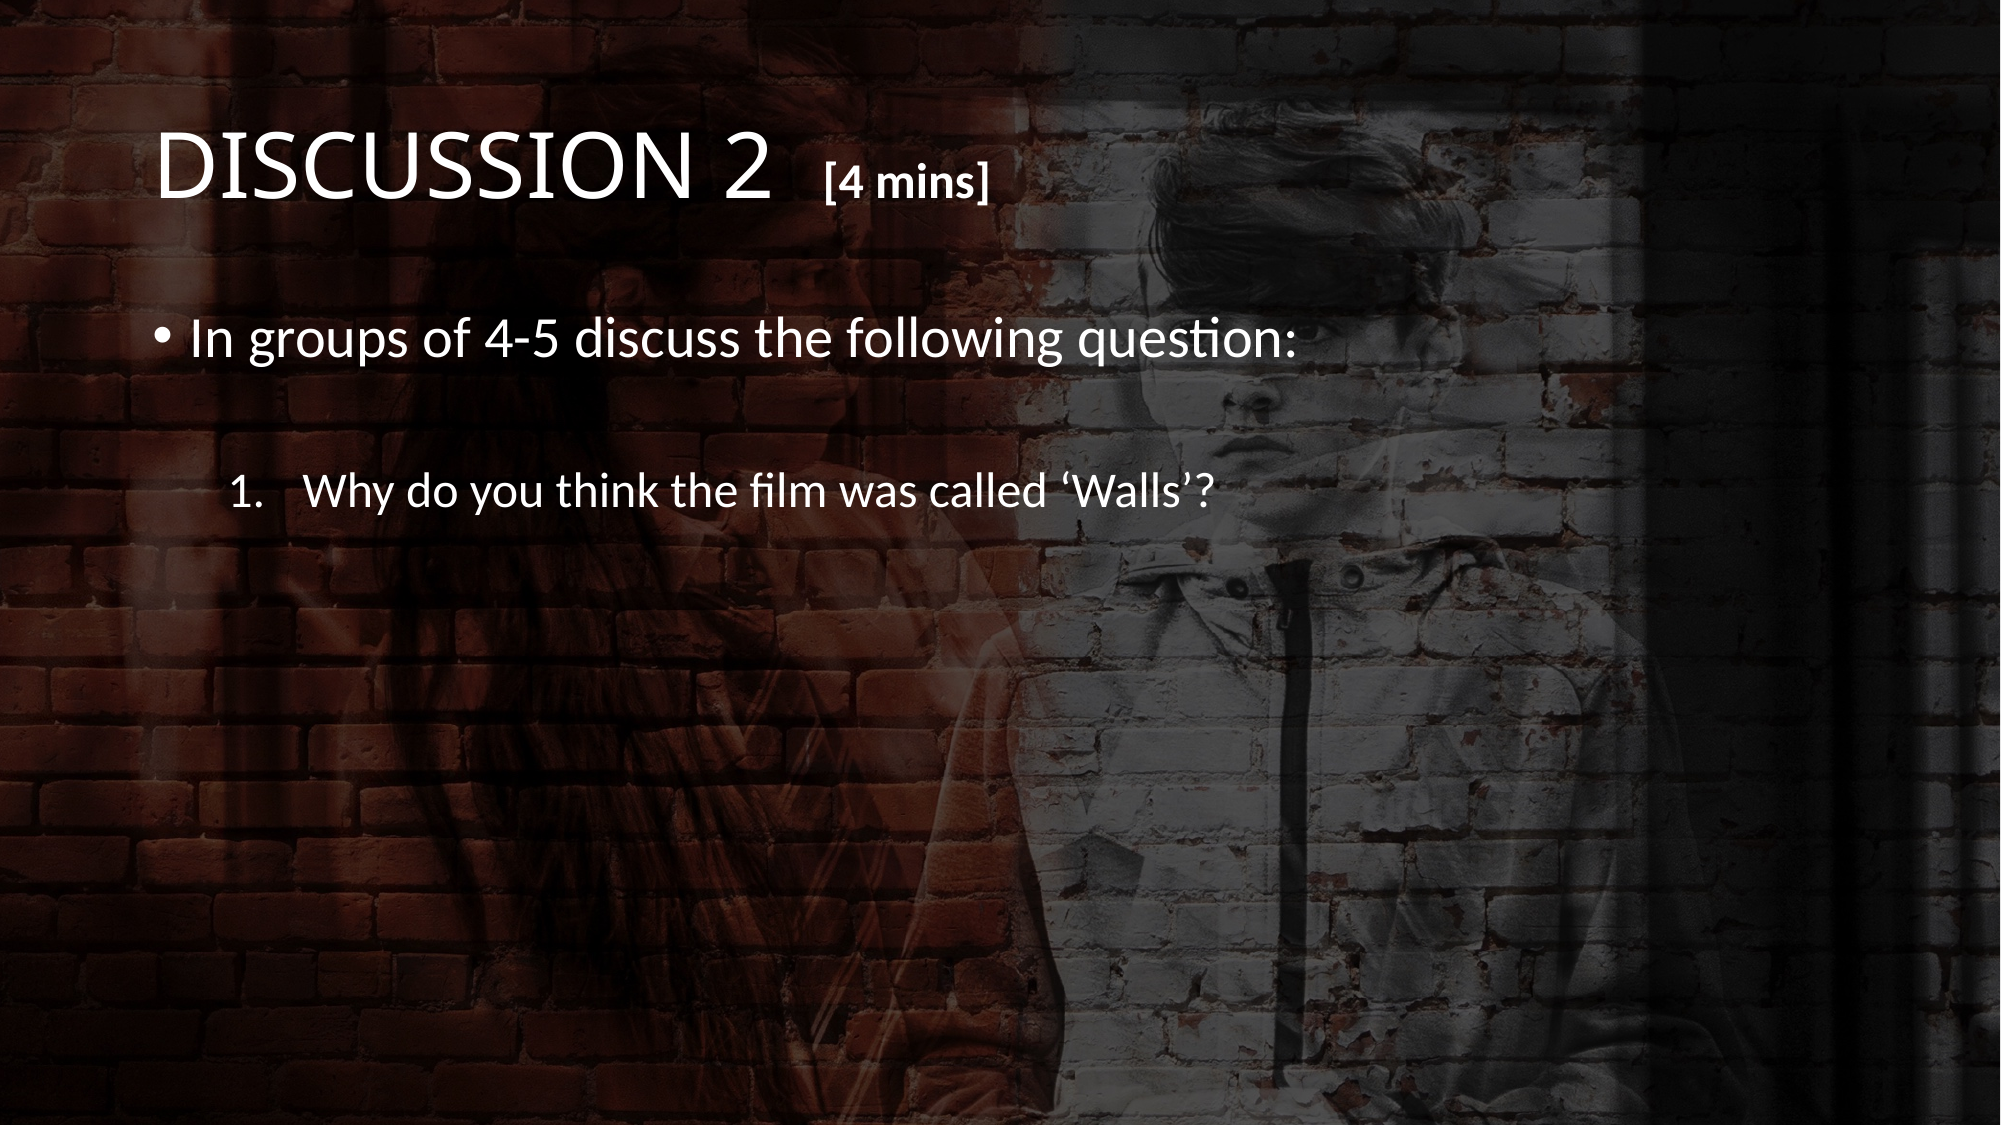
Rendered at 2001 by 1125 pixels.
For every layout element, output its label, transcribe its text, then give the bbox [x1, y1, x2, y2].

list In groups of 4-5 discuss the following question: Why do you think the film was called ‘Walls’? [137, 299, 1863, 1014]
title DISCUSSION 2 [4 mins] [137, 59, 1863, 278]
picture [0, 0, 2001, 1125]
